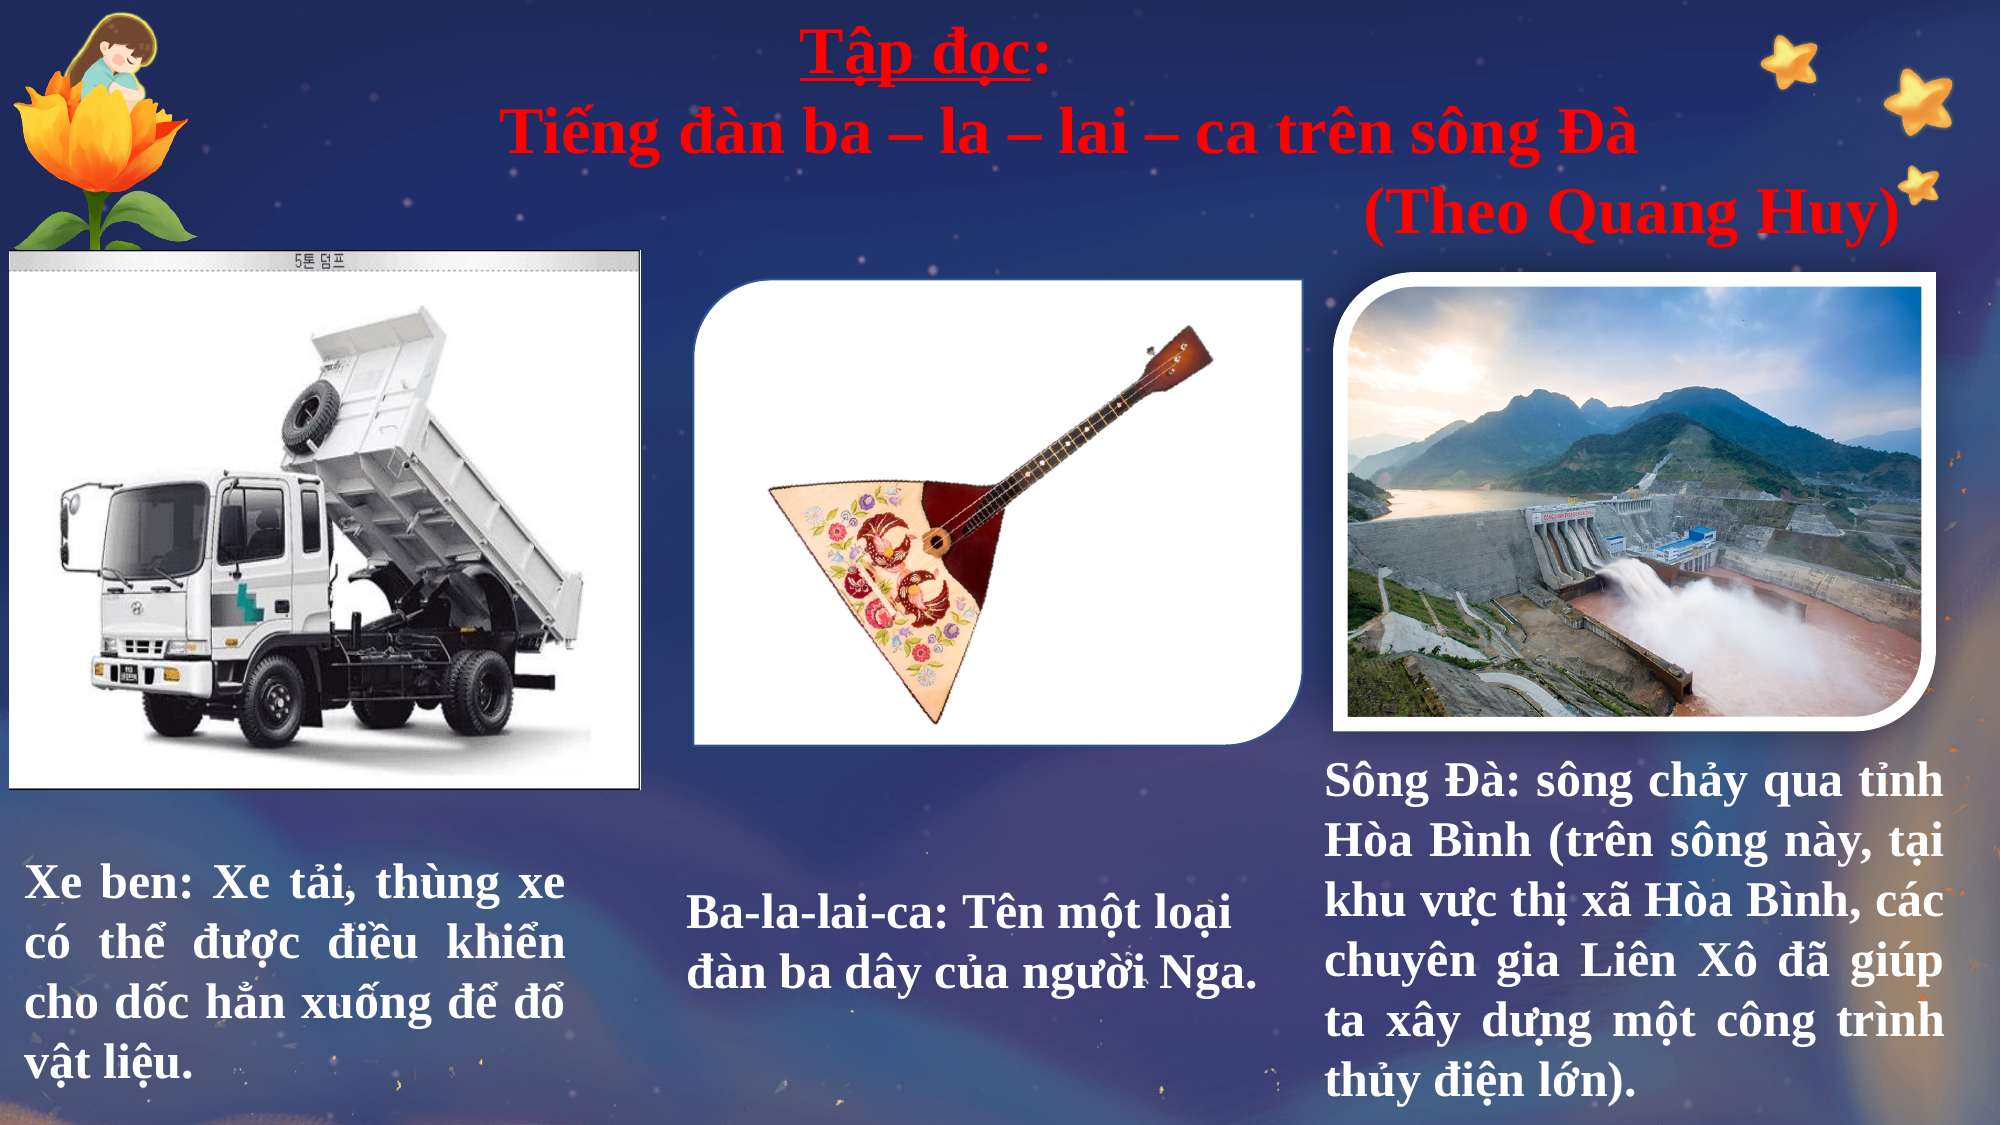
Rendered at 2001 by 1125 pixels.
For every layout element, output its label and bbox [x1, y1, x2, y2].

text_box [693, 279, 1303, 746]
picture [0, 0, 2000, 1125]
